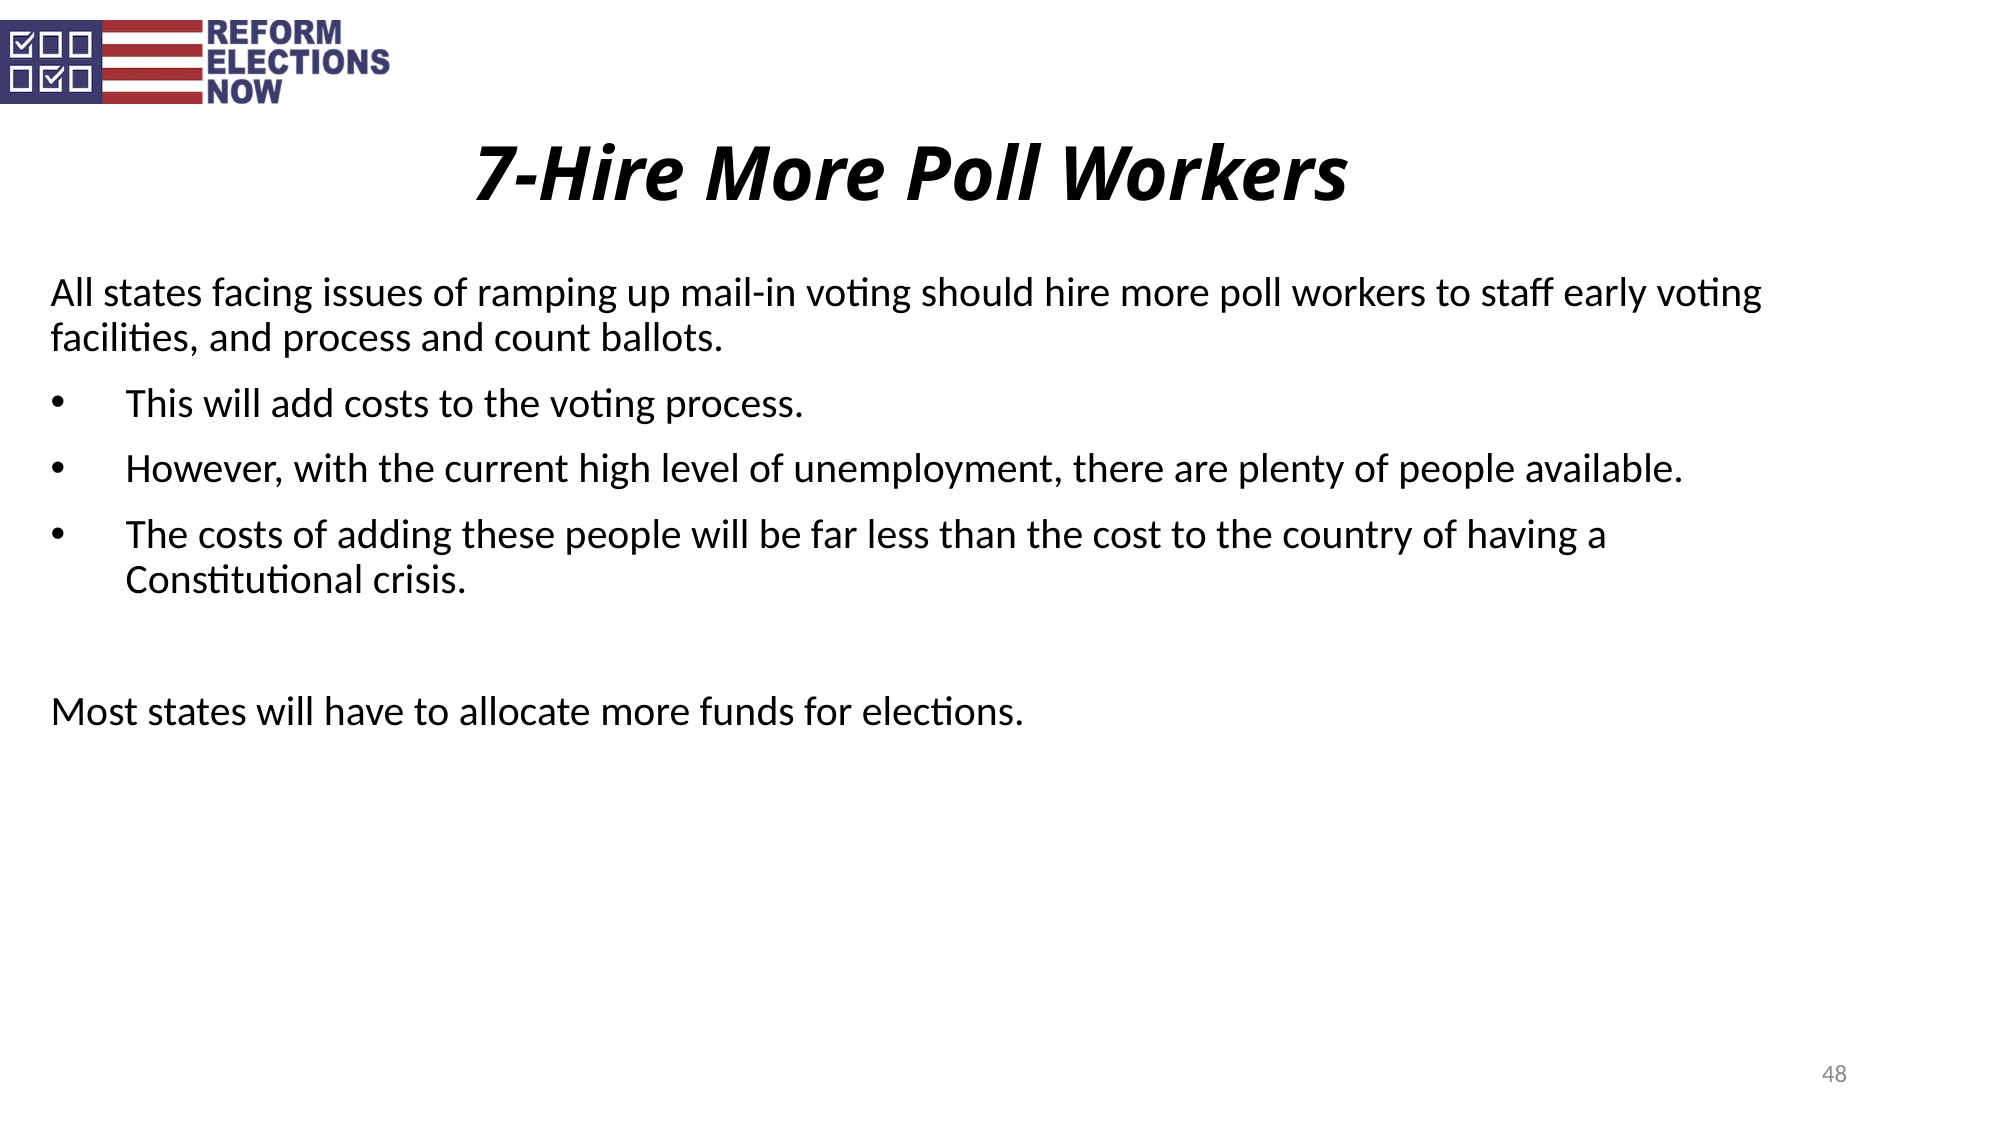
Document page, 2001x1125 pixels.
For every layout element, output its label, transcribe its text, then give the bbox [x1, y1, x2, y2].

list All states facing issues of ramping up mail-in voting should hire more poll workers to staff early voting facilities, and process and count ballots. This will add costs to the voting process. However, with the current high level of unemployment, there are plenty of people available. The costs of adding these people will be far less than the cost to the country of having a Constitutional crisis. Most states will have to allocate more funds for elections. [35, 262, 1863, 1014]
slide_number 48 [1412, 1042, 1863, 1103]
title 7-Hire More Poll Workers [49, 111, 1775, 240]
picture [0, 19, 390, 104]
